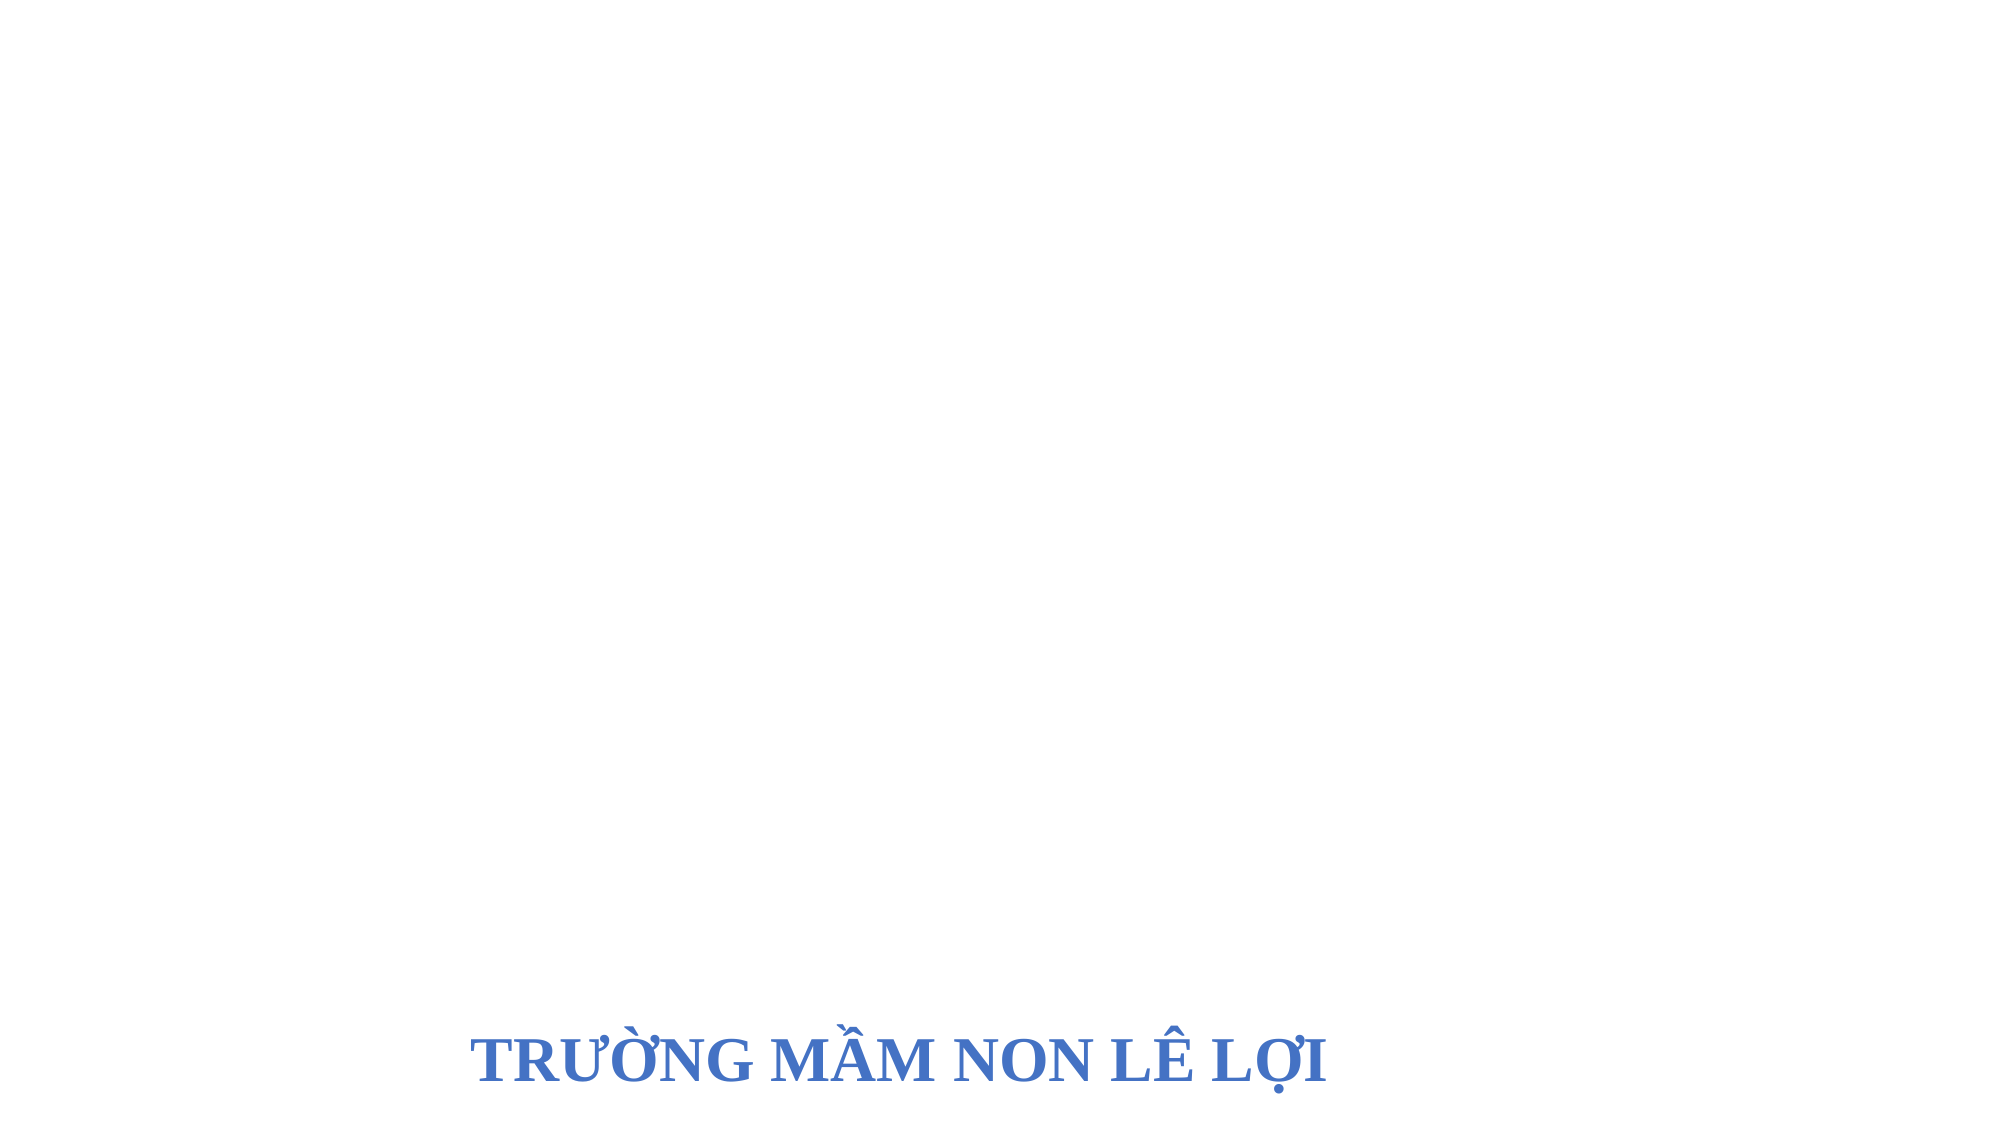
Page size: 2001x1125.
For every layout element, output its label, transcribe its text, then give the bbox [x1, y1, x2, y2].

title TRƯỜNG MẦM NON LÊ LỢI Đếm đến 3, nhận biết chữ số 3 Gv: Tống Thị Thuỷ Lớp: 4 tuổi 1 [0, 803, 1826, 1125]
